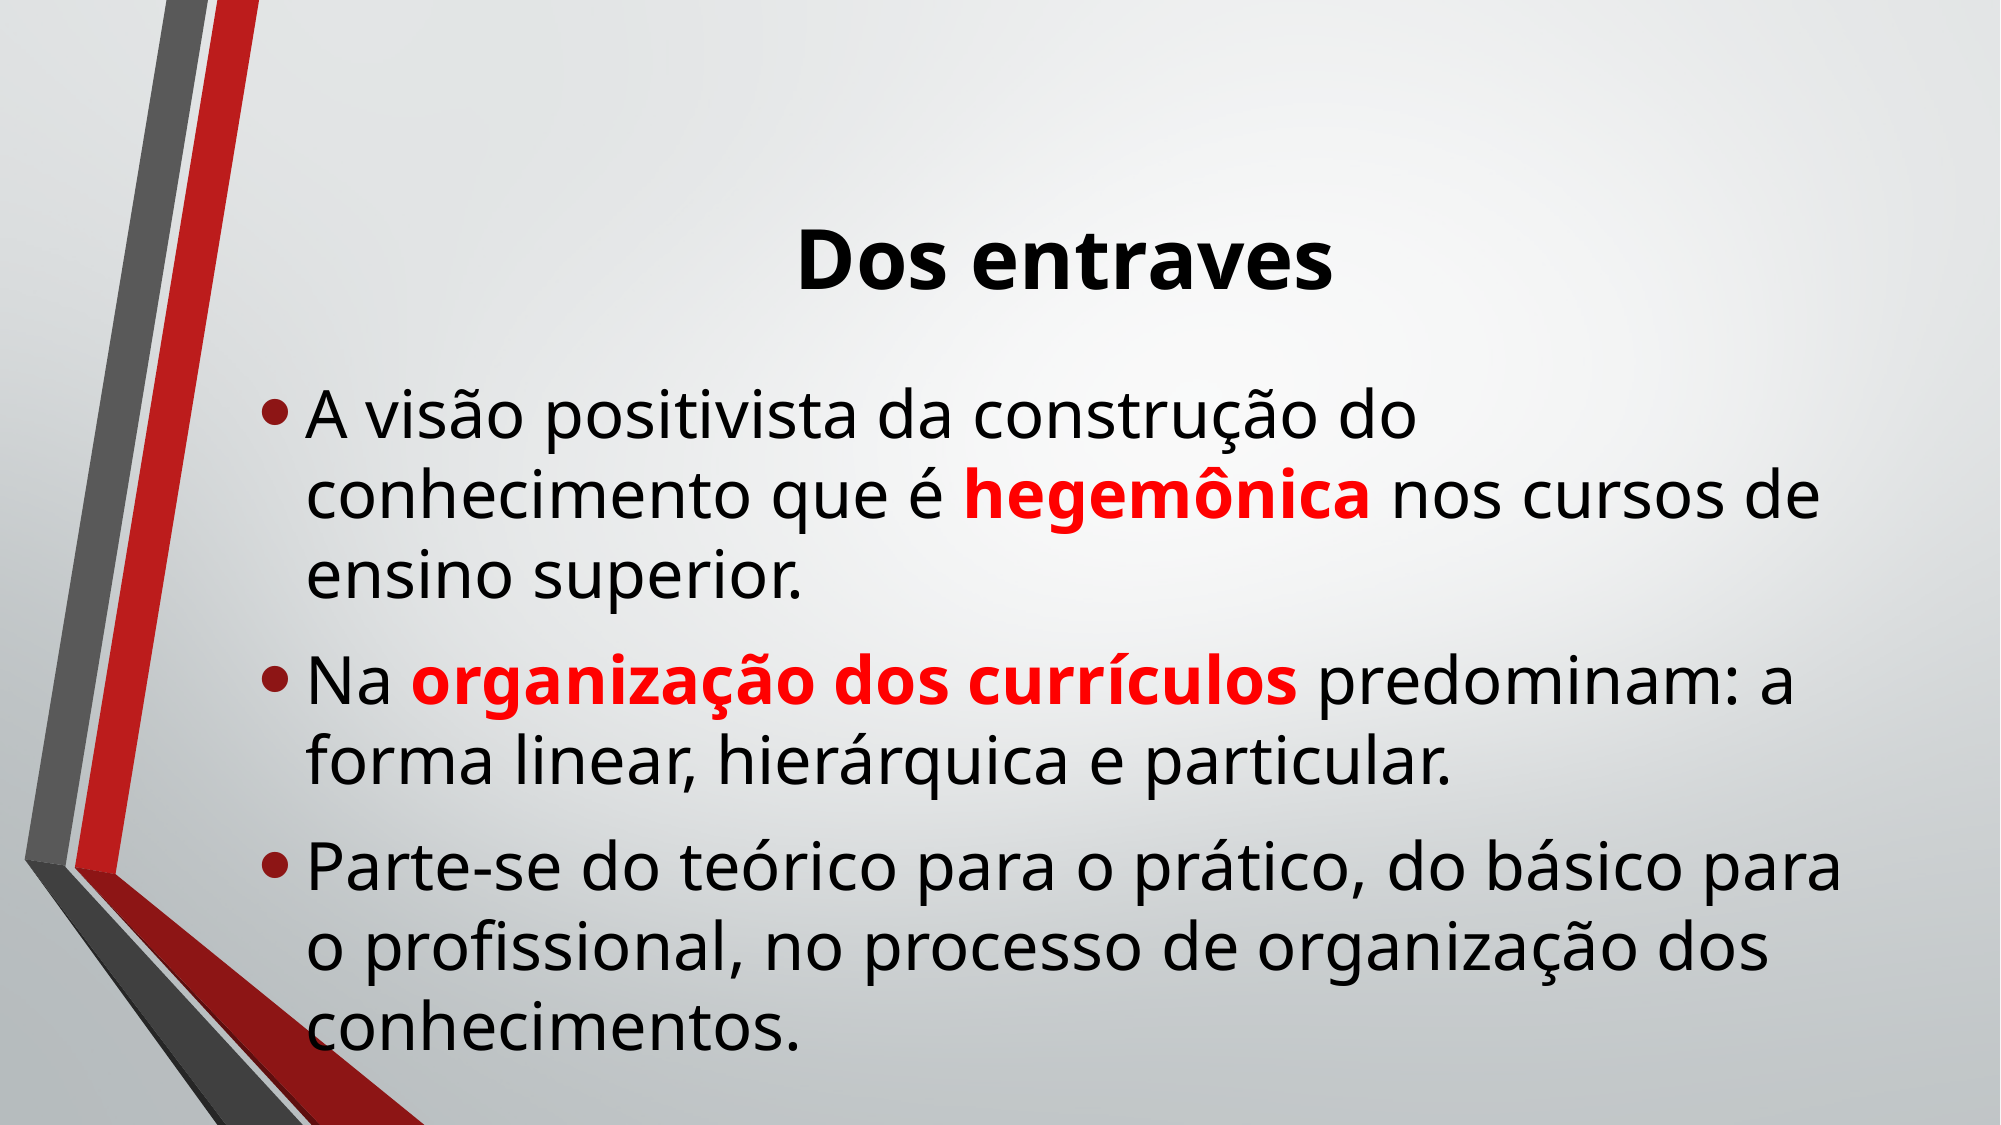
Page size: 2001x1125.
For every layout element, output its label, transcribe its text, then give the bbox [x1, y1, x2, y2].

list A visão positivista da construção do conhecimento que é hegemônica nos cursos de ensino superior. Na organização dos currículos predominam: a forma linear, hierárquica e particular. Parte-se do teórico para o prático, do básico para o profissional, no processo de organização dos conhecimentos. [243, 350, 1887, 1085]
title Dos entraves [243, 112, 1887, 350]
